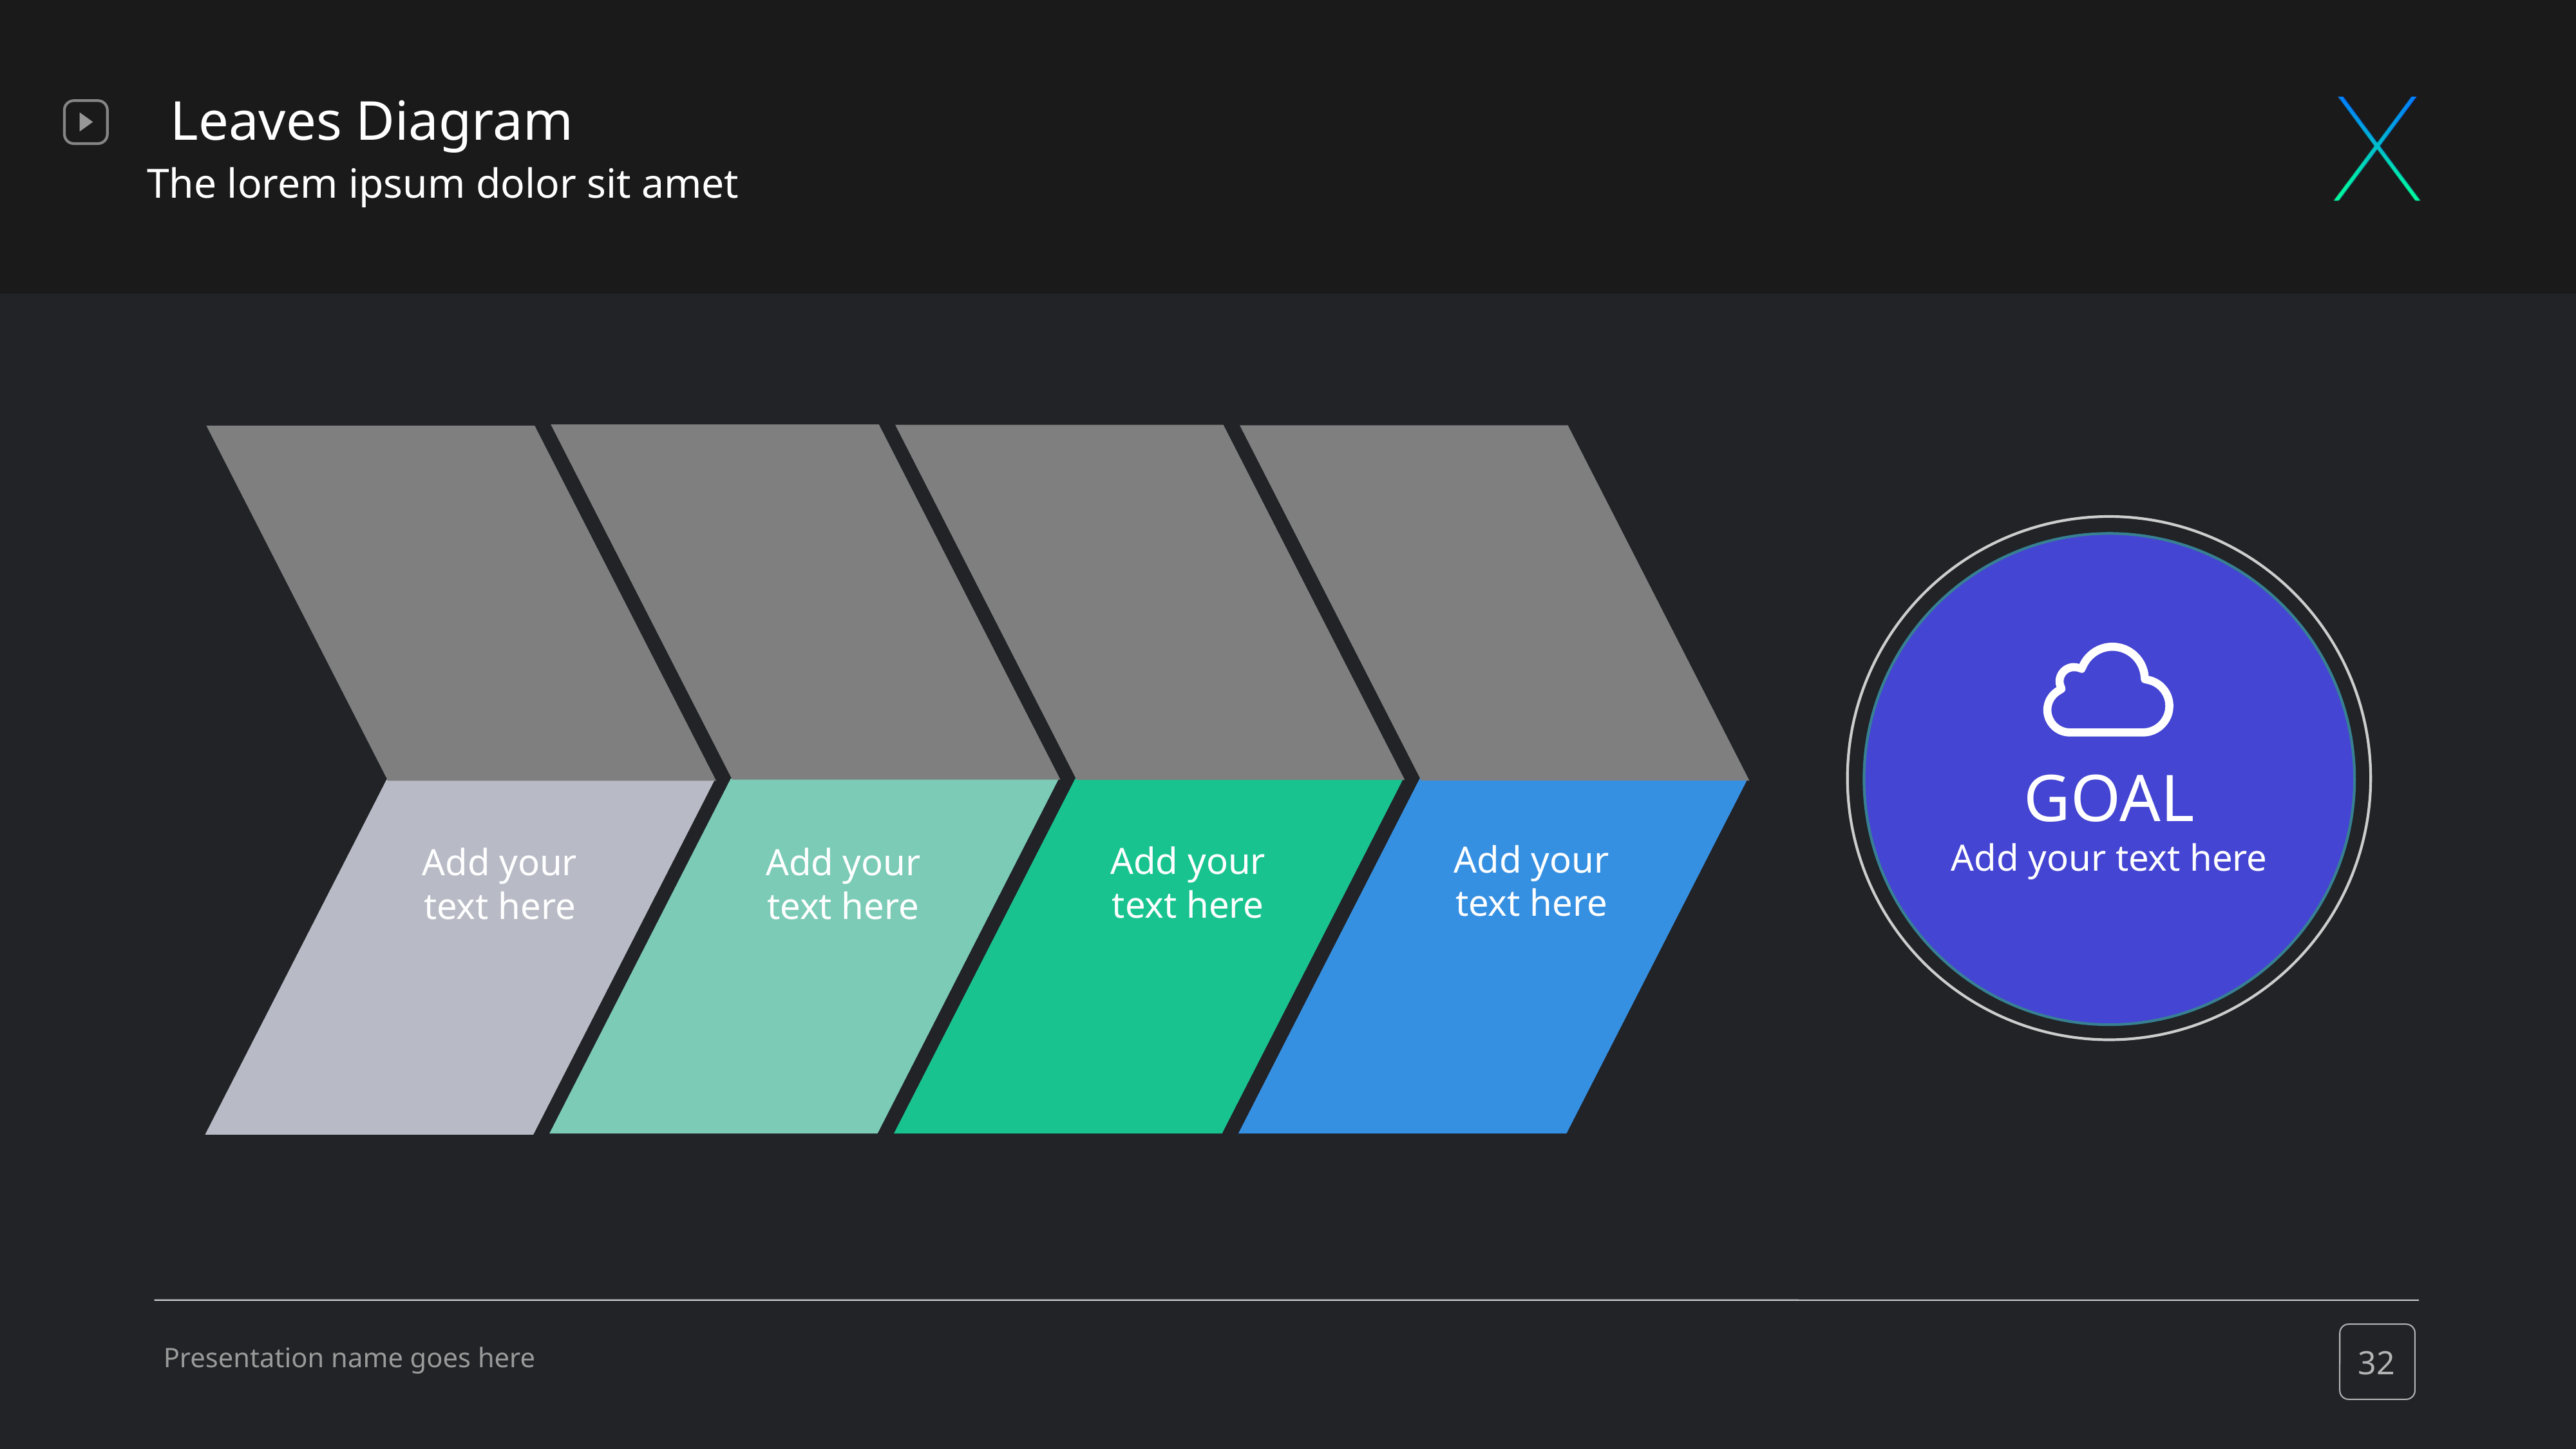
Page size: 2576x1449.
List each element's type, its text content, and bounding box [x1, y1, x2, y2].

text_box [894, 786, 1400, 1134]
text_box Add your text here [736, 828, 950, 938]
text_box Add your text here [1425, 825, 1638, 936]
picture [2332, 97, 2423, 201]
text_box 32 [2358, 1342, 2395, 1381]
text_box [153, 76, 733, 215]
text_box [1847, 516, 2371, 1040]
text_box Add your text here [1081, 826, 1295, 937]
text_box [549, 786, 1056, 1134]
text_box Presentation name goes here [163, 1341, 536, 1374]
text_box [1238, 785, 1745, 1134]
text_box [205, 787, 712, 1135]
text_box Add your text here [393, 828, 607, 938]
picture [206, 424, 1750, 781]
